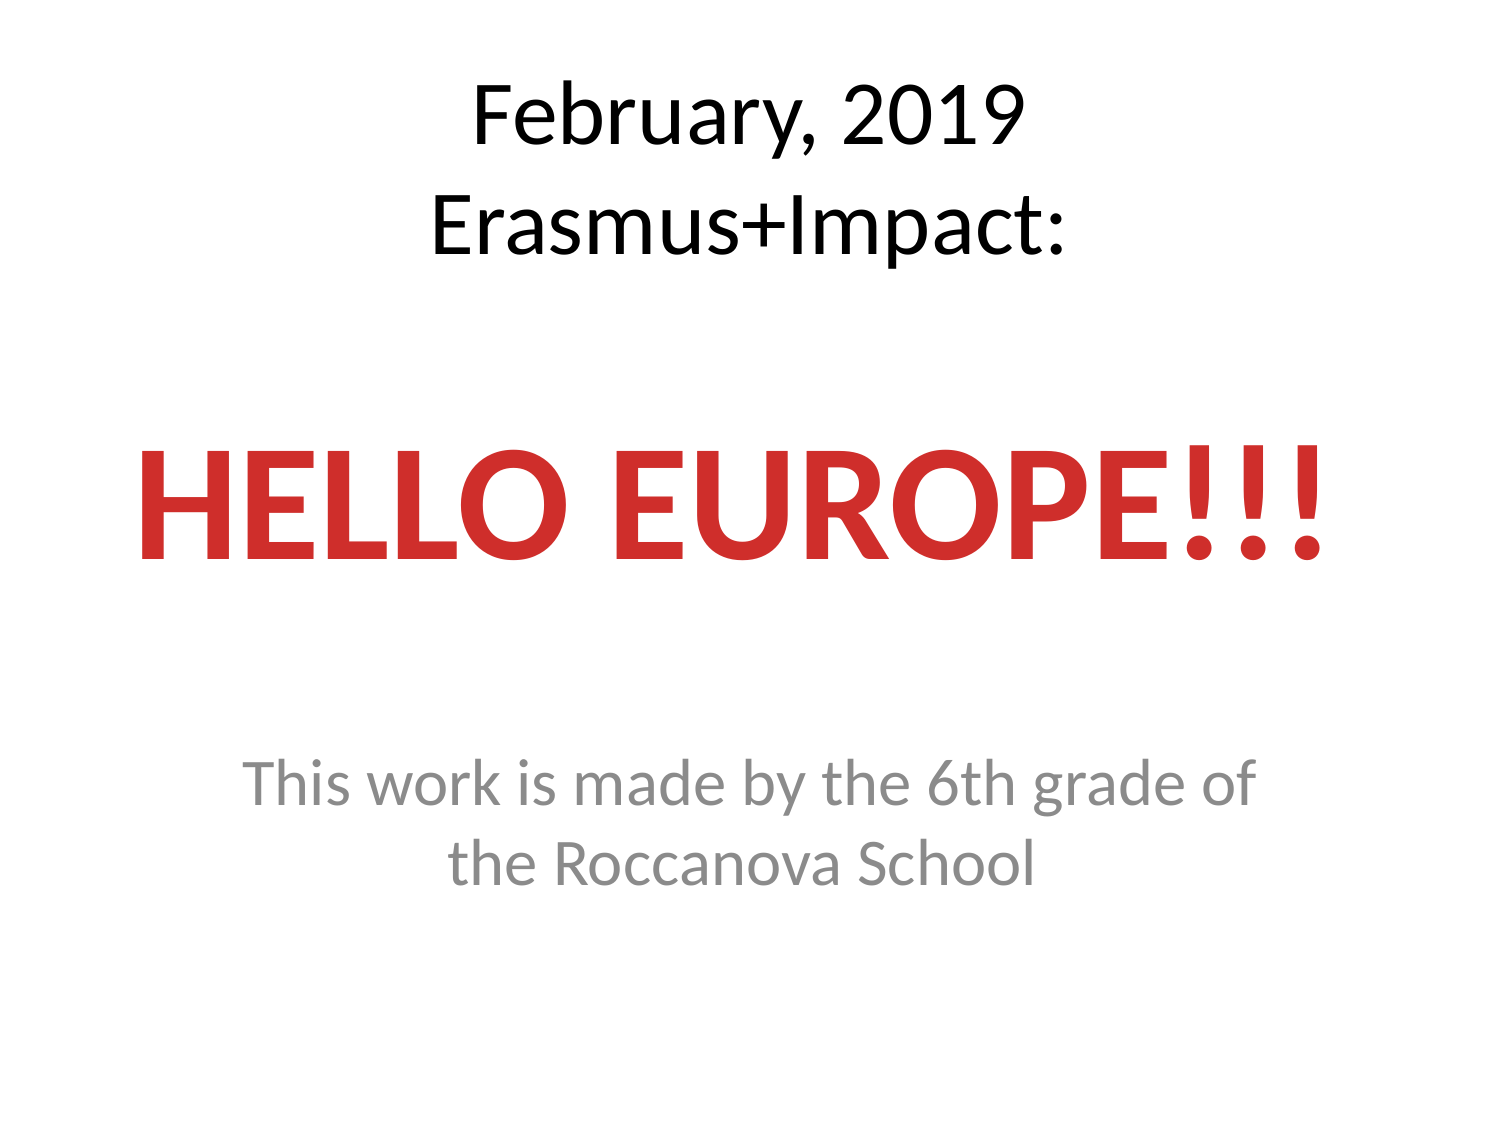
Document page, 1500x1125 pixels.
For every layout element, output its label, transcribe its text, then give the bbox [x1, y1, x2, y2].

title February, 2019 Erasmus+Impact: [112, 42, 1388, 284]
text_box HELLO EUROPE!!! [112, 385, 1357, 601]
subtitle This work is made by the 6th grade of the Roccanova School [225, 637, 1275, 925]
